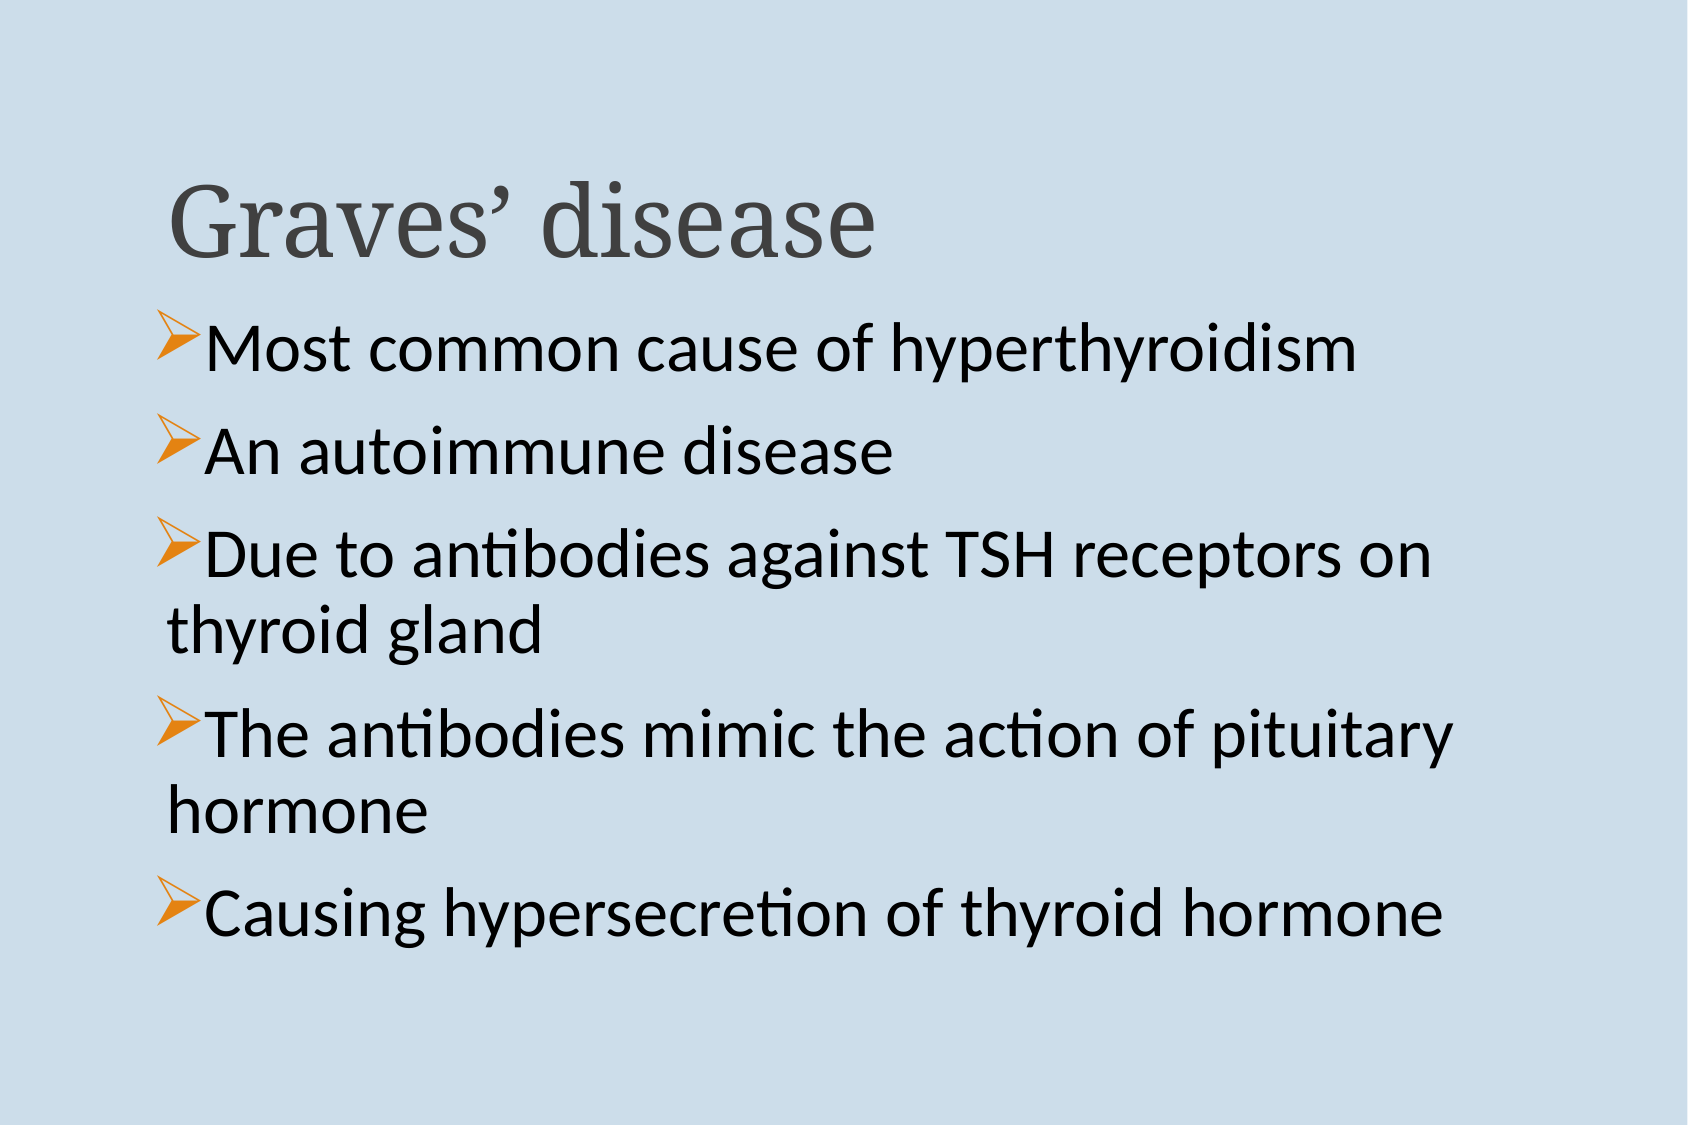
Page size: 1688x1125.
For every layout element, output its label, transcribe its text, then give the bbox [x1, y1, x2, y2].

list Most common cause of hyperthyroidism An autoimmune disease Due to antibodies against TSH receptors on thyroid gland The antibodies mimic the action of pituitary hormone Causing hypersecretion of thyroid hormone [151, 302, 1544, 963]
title Graves’ disease [151, 47, 1544, 285]
